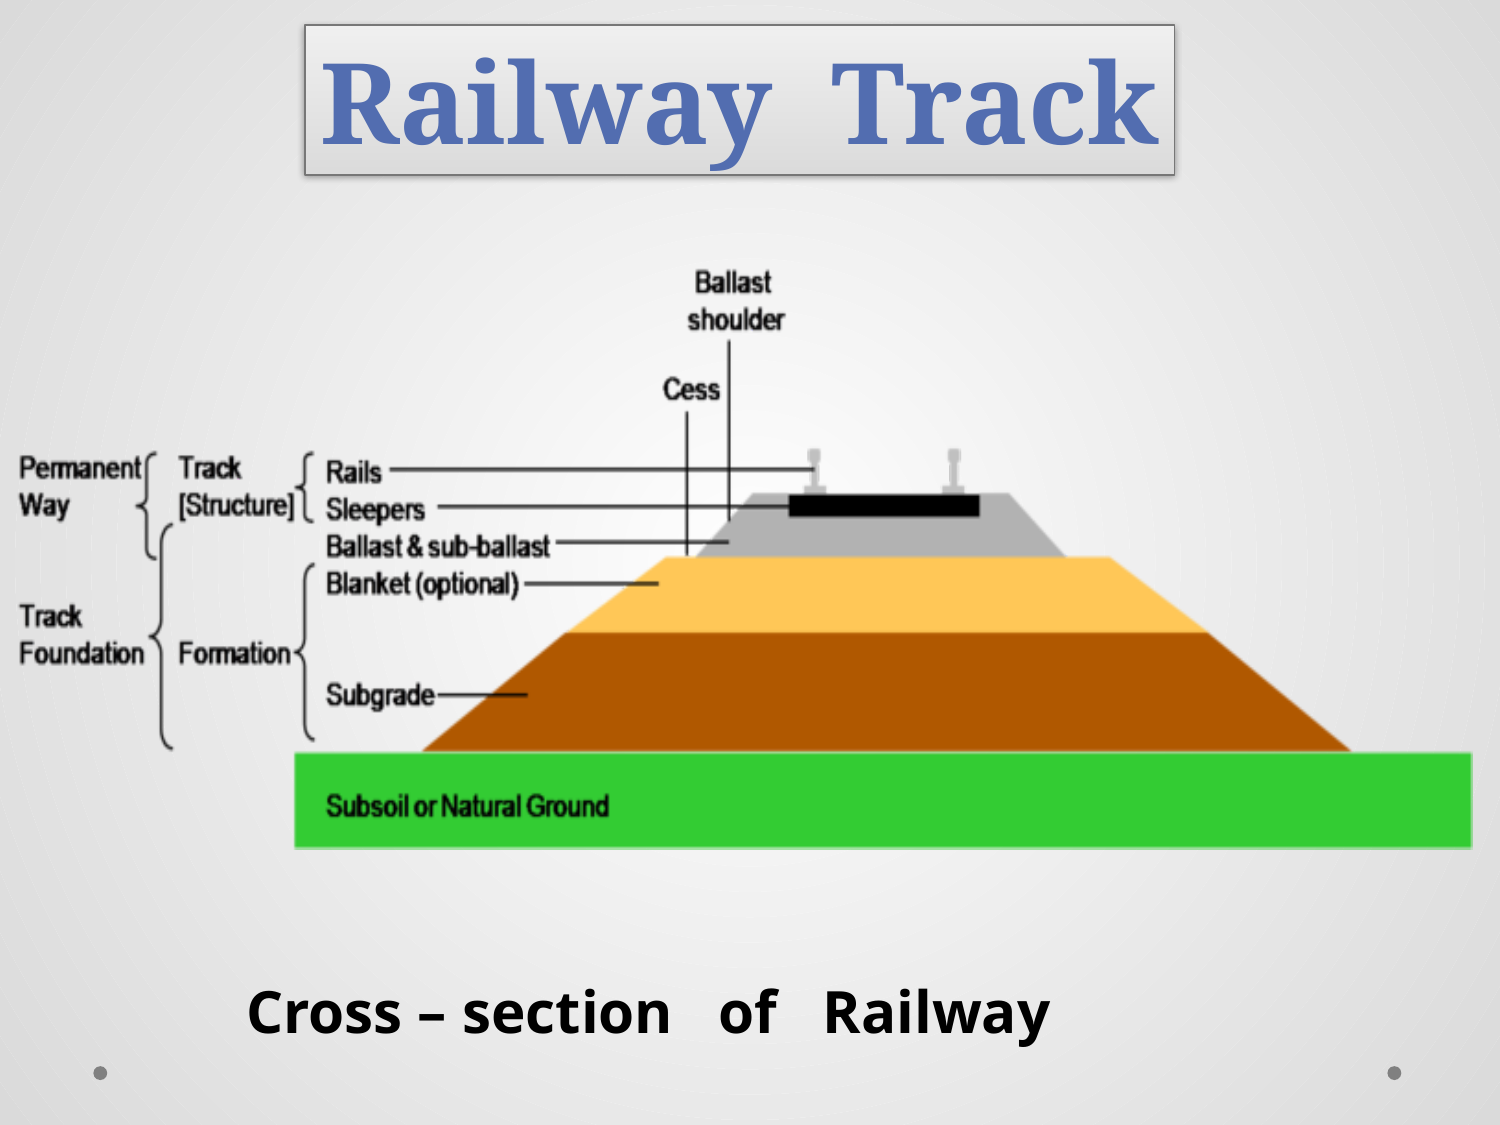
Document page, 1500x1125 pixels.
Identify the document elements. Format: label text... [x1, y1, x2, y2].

text_box Cross – section of Railway [231, 967, 1295, 1053]
text_box Railway Track [304, 24, 1175, 176]
picture [0, 249, 1474, 851]
